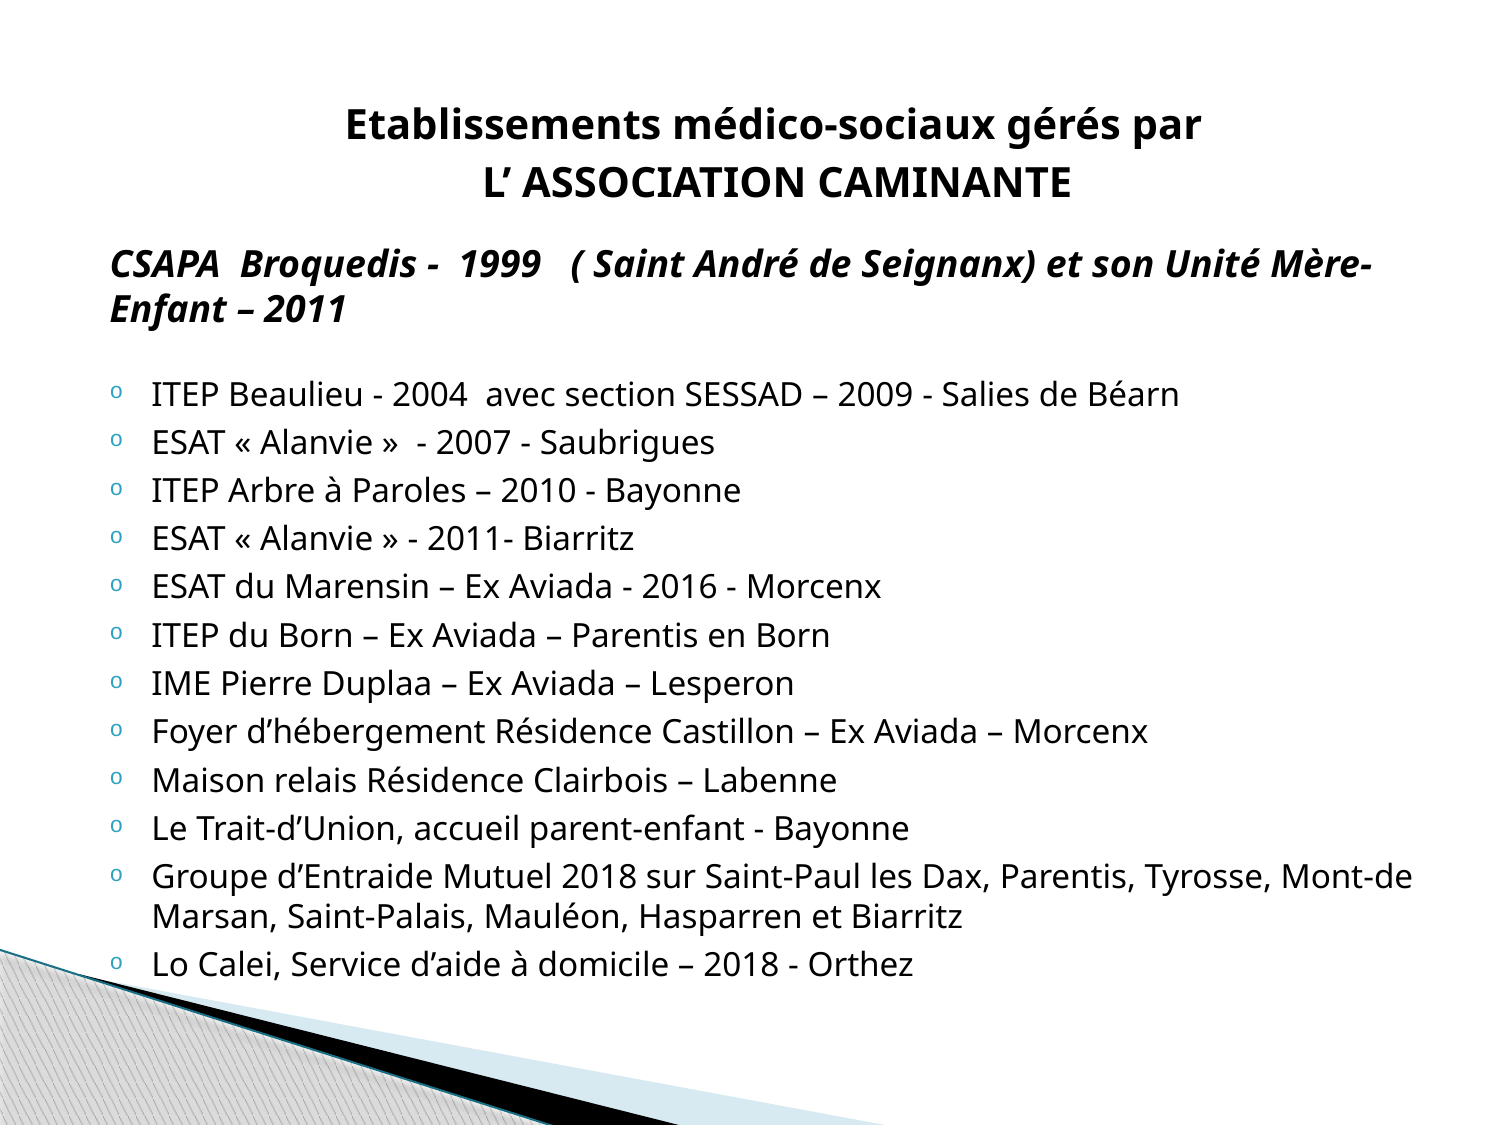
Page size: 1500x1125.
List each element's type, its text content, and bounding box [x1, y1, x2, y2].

list Etablissements médico-sociaux gérés par L’ ASSOCIATION CAMINANTE CSAPA Broquedis - 1999 ( Saint André de Seignanx) et son Unité Mère-Enfant – 2011 ITEP Beaulieu - 2004 avec section SESSAD – 2009 - Salies de Béarn ESAT « Alanvie » - 2007 - Saubrigues ITEP Arbre à Paroles – 2010 - Bayonne ESAT « Alanvie » - 2011- Biarritz ESAT du Marensin – Ex Aviada - 2016 - Morcenx ITEP du Born – Ex Aviada – Parentis en Born IME Pierre Duplaa – Ex Aviada – Lesperon Foyer d’hébergement Résidence Castillon – Ex Aviada – Morcenx Maison relais Résidence Clairbois – Labenne Le Trait-d’Union, accueil parent-enfant - Bayonne Groupe d’Entraide Mutuel 2018 sur Saint-Paul les Dax, Parentis, Tyrosse, Mont-de Marsan, Saint-Palais, Mauléon, Hasparren et Biarritz Lo Calei, Service d’aide à domicile – 2018 - Orthez [76, 90, 1471, 1012]
